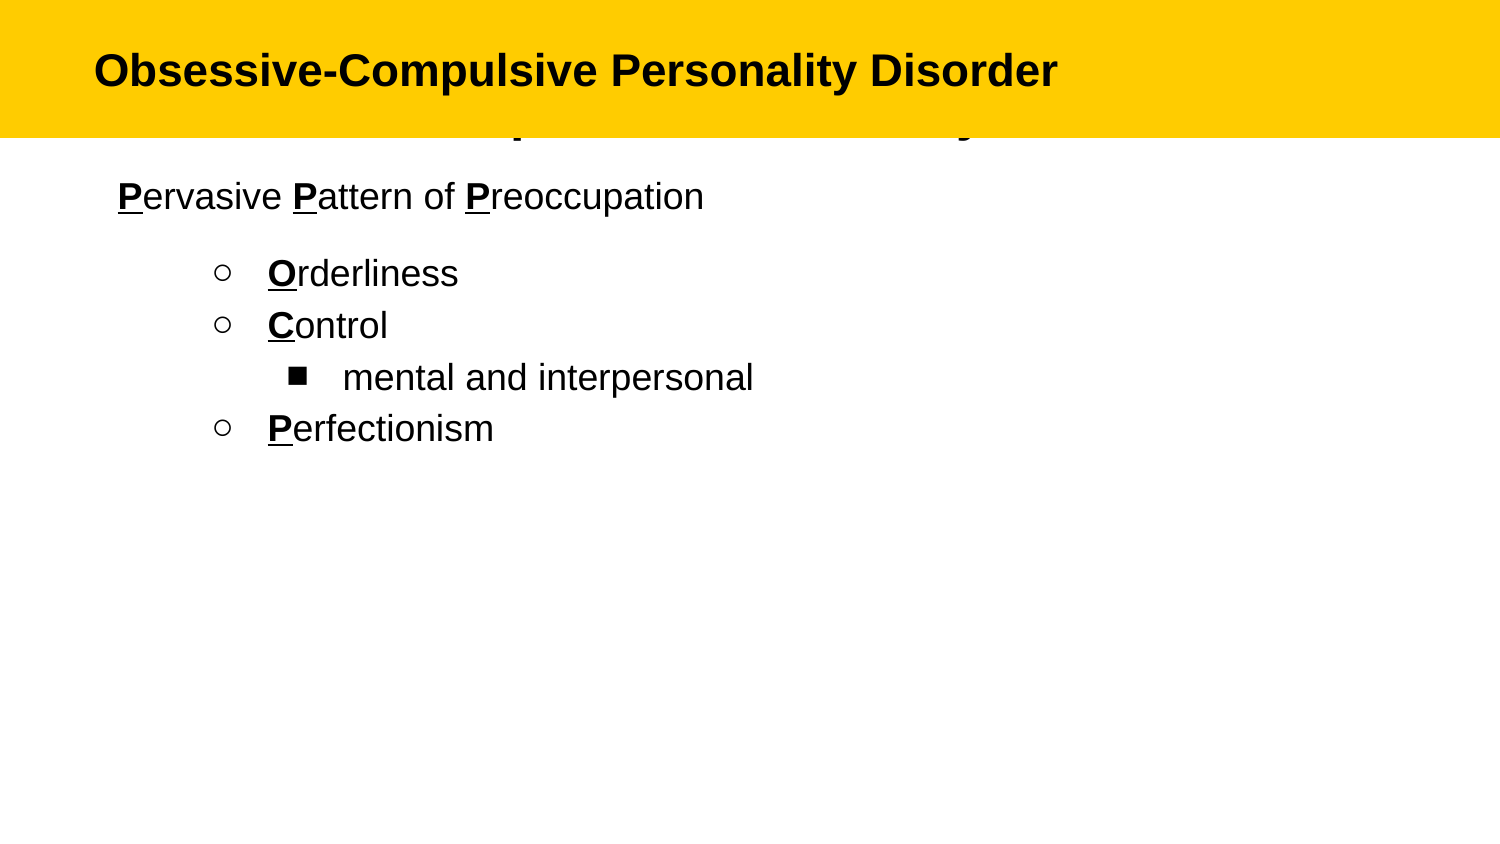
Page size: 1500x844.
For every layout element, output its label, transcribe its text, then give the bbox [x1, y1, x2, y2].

text_box Obsessive-Compulsive Personality Disorder Pervasive Pattern of Preoccupation Orderliness Control mental and interpersonal Perfectionism [102, 147, 1371, 541]
picture [0, 0, 1500, 138]
